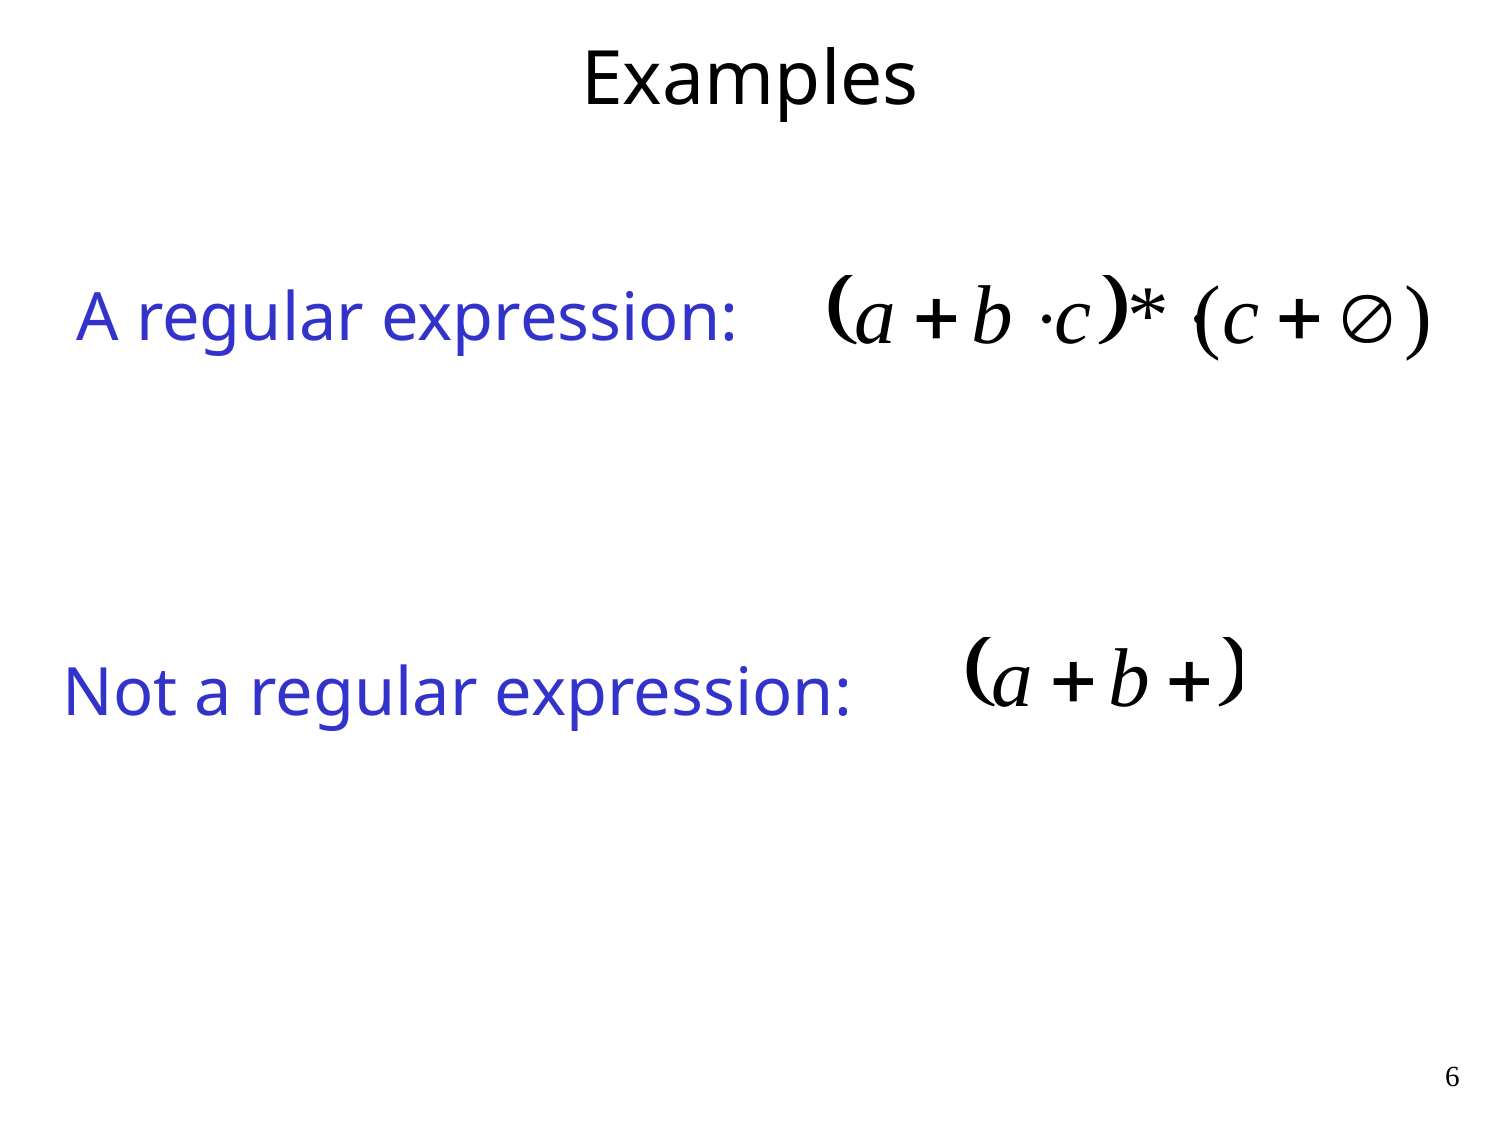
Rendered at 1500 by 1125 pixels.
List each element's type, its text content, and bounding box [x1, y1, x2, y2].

title Examples [24, 24, 1475, 125]
text_box A regular expression: [61, 266, 755, 362]
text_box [824, 274, 1436, 367]
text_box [47, 637, 1242, 737]
slide_number 6 [1162, 1050, 1475, 1100]
